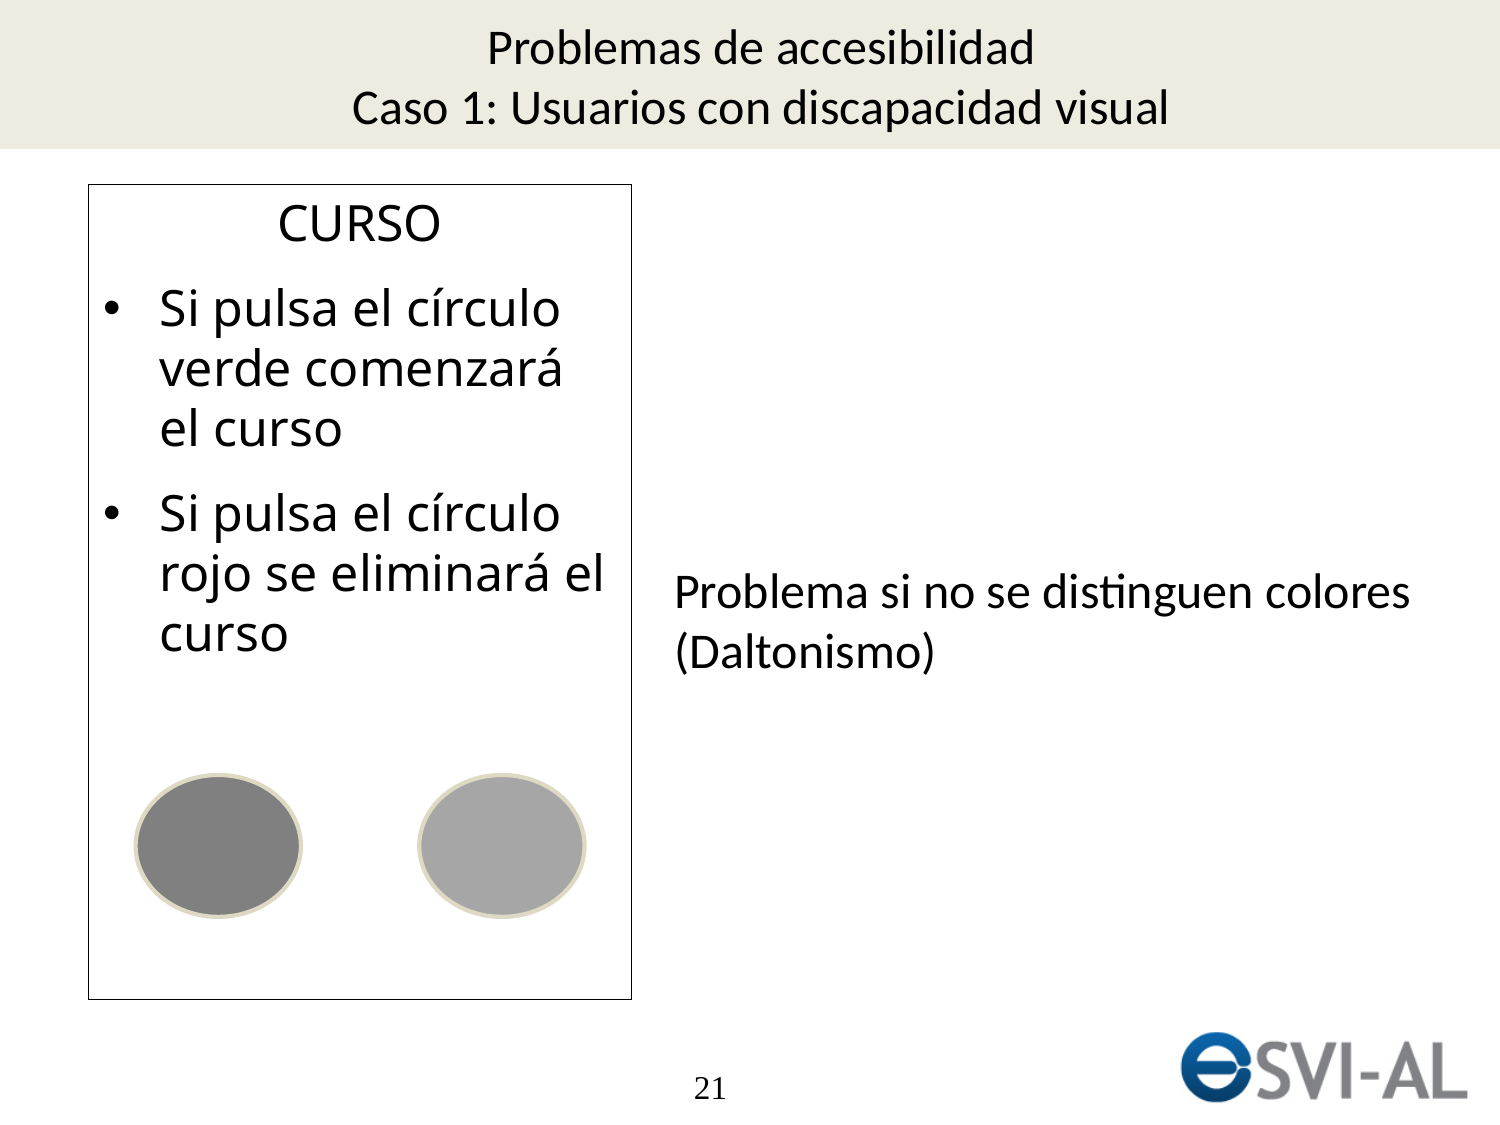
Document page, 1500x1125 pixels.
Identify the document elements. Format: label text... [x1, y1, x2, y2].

text_box CURSO Si pulsa el círculo verde comenzará el curso Si pulsa el círculo rojo se eliminará el curso [88, 184, 632, 1000]
text_box [417, 772, 587, 919]
text_box Problema si no se distinguen colores (Daltonismo) [659, 550, 1427, 686]
text_box [133, 772, 304, 919]
picture [1176, 1030, 1471, 1106]
list Problemas de accesibilidad Caso 1: Usuarios con discapacidad visual [0, 0, 1500, 151]
